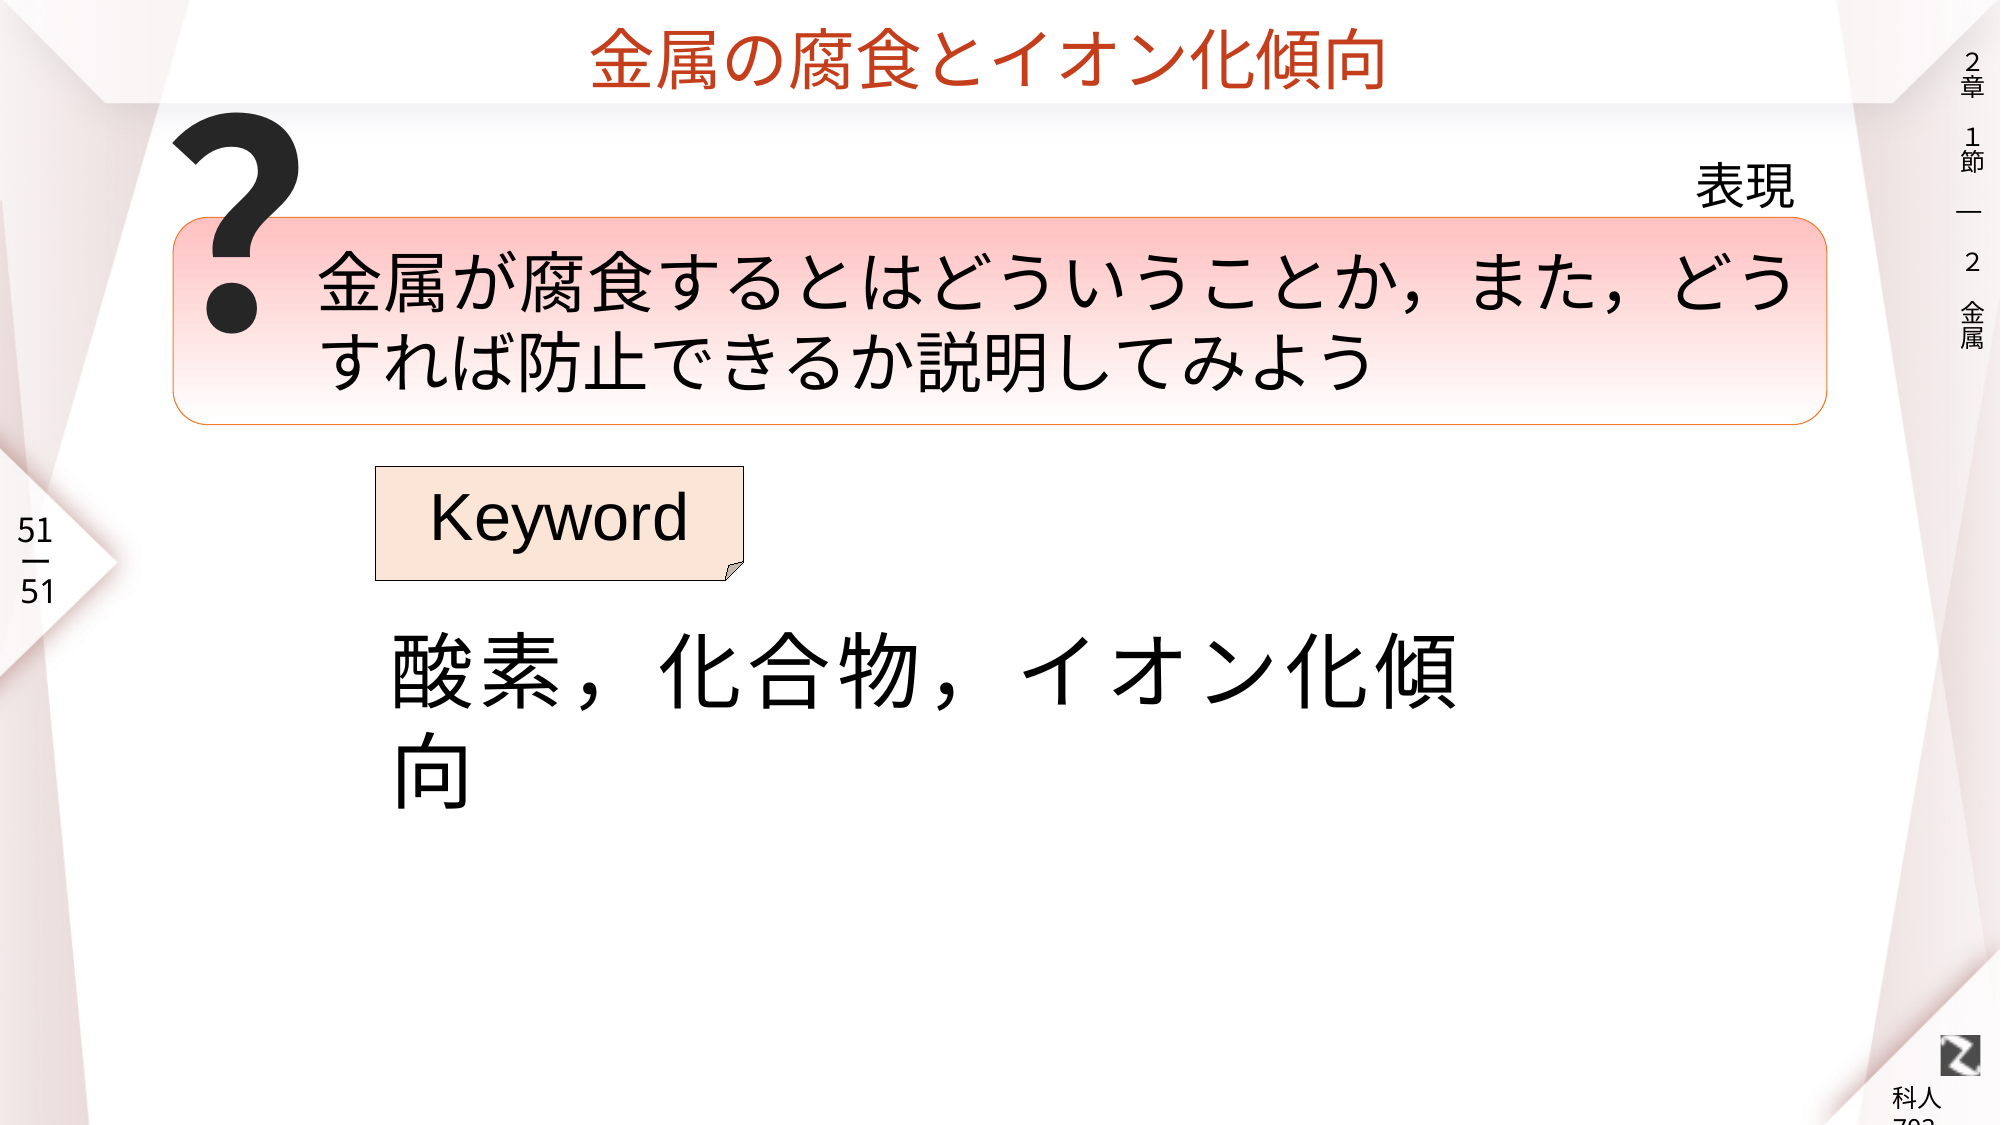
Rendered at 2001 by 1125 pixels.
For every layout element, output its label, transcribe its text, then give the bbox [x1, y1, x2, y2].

list ２章 １節 | ２ 金属 [1944, 0, 2000, 953]
picture [0, 0, 2000, 1125]
title 金属の腐食とイオン化傾向 [126, 0, 1852, 126]
text_box Keyword [375, 466, 744, 581]
text_box 酸素，化合物，イオン化傾向 [375, 611, 1473, 827]
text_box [148, 89, 1827, 425]
